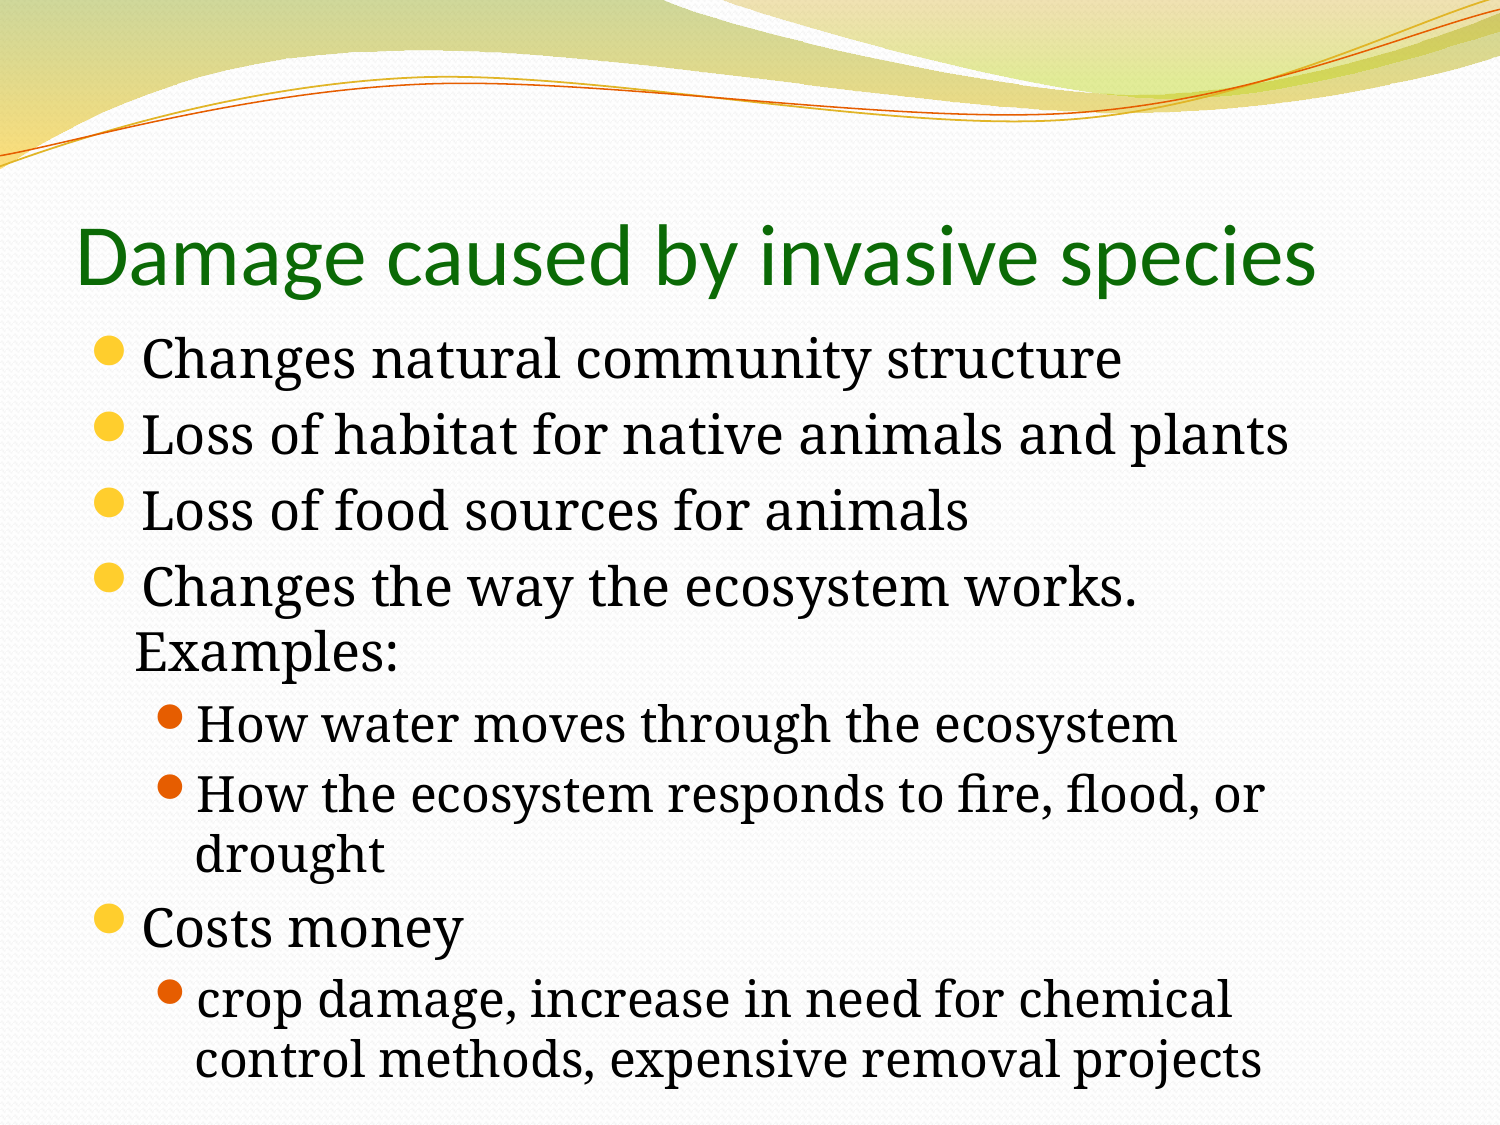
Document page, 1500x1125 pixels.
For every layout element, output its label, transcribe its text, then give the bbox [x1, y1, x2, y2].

title Damage caused by invasive species [75, 115, 1425, 303]
list Changes natural community structure Loss of habitat for native animals and plants Loss of food sources for animals Changes the way the ecosystem works. Examples: How water moves through the ecosystem How the ecosystem responds to fire, flood, or drought Costs money crop damage, increase in need for chemical control methods, expensive removal projects [75, 317, 1425, 1038]
